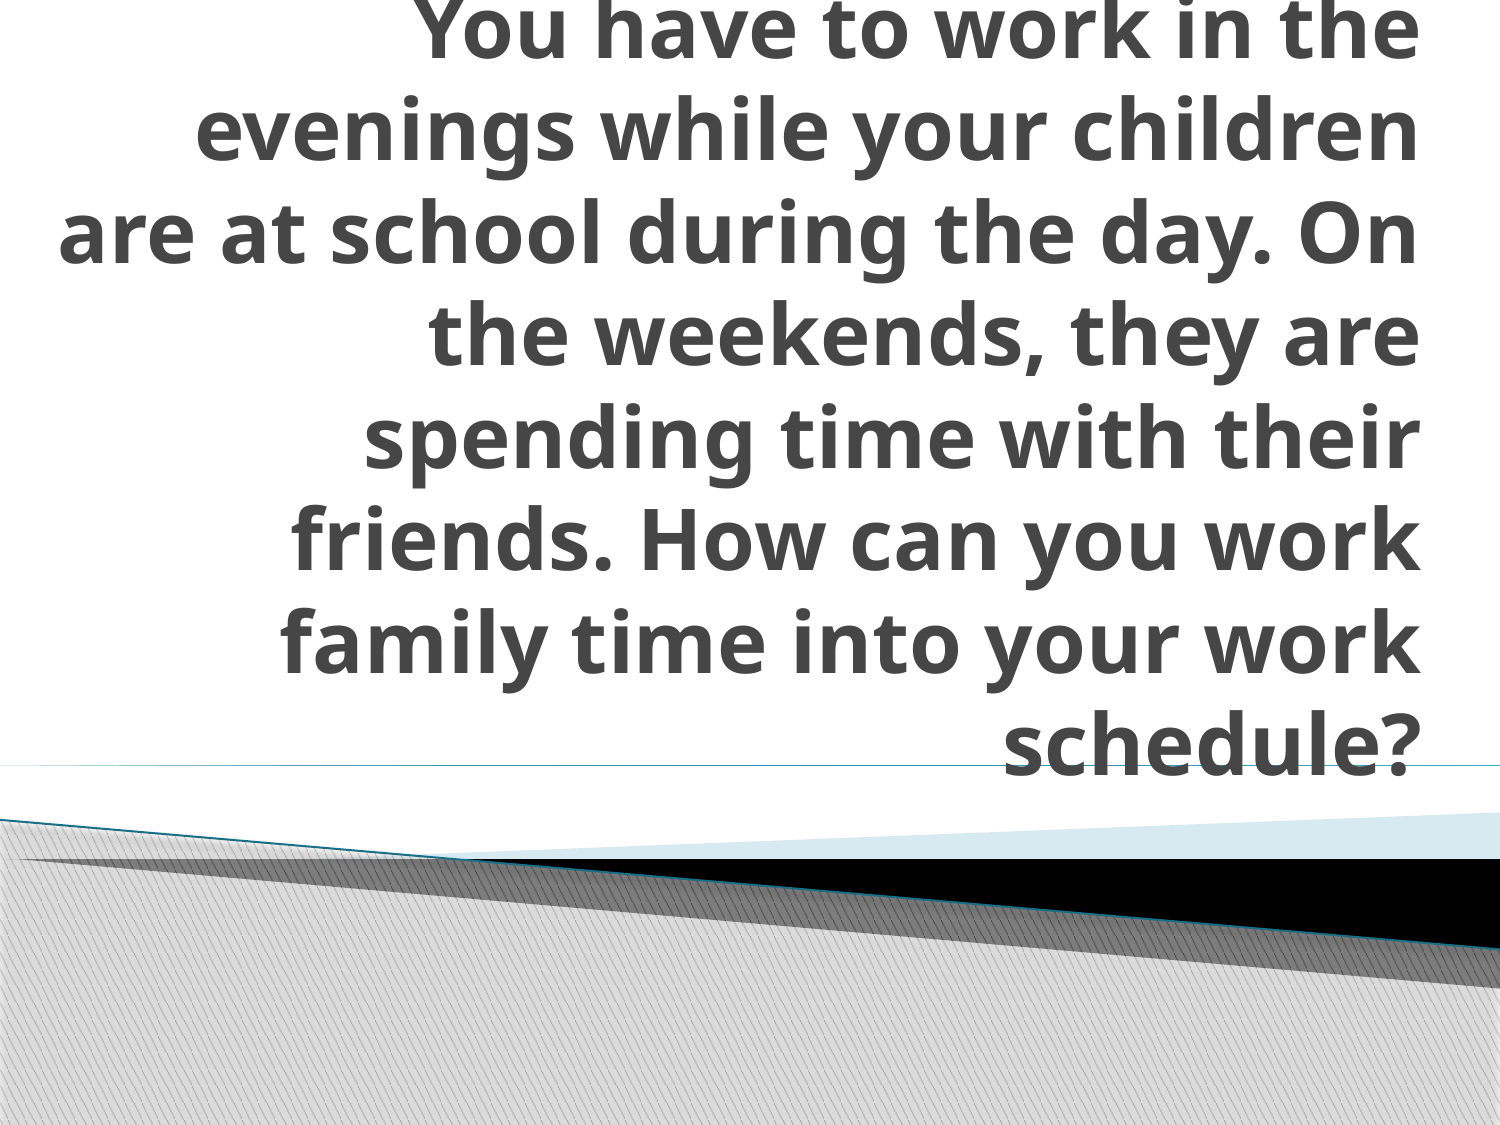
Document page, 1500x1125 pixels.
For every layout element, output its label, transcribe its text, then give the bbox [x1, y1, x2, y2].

picture [5, 859, 1500, 989]
title You have to work in the evenings while your children are at school during the day. On the weekends, they are spending time with their friends. How can you work family time into your work schedule? [37, 50, 1438, 800]
